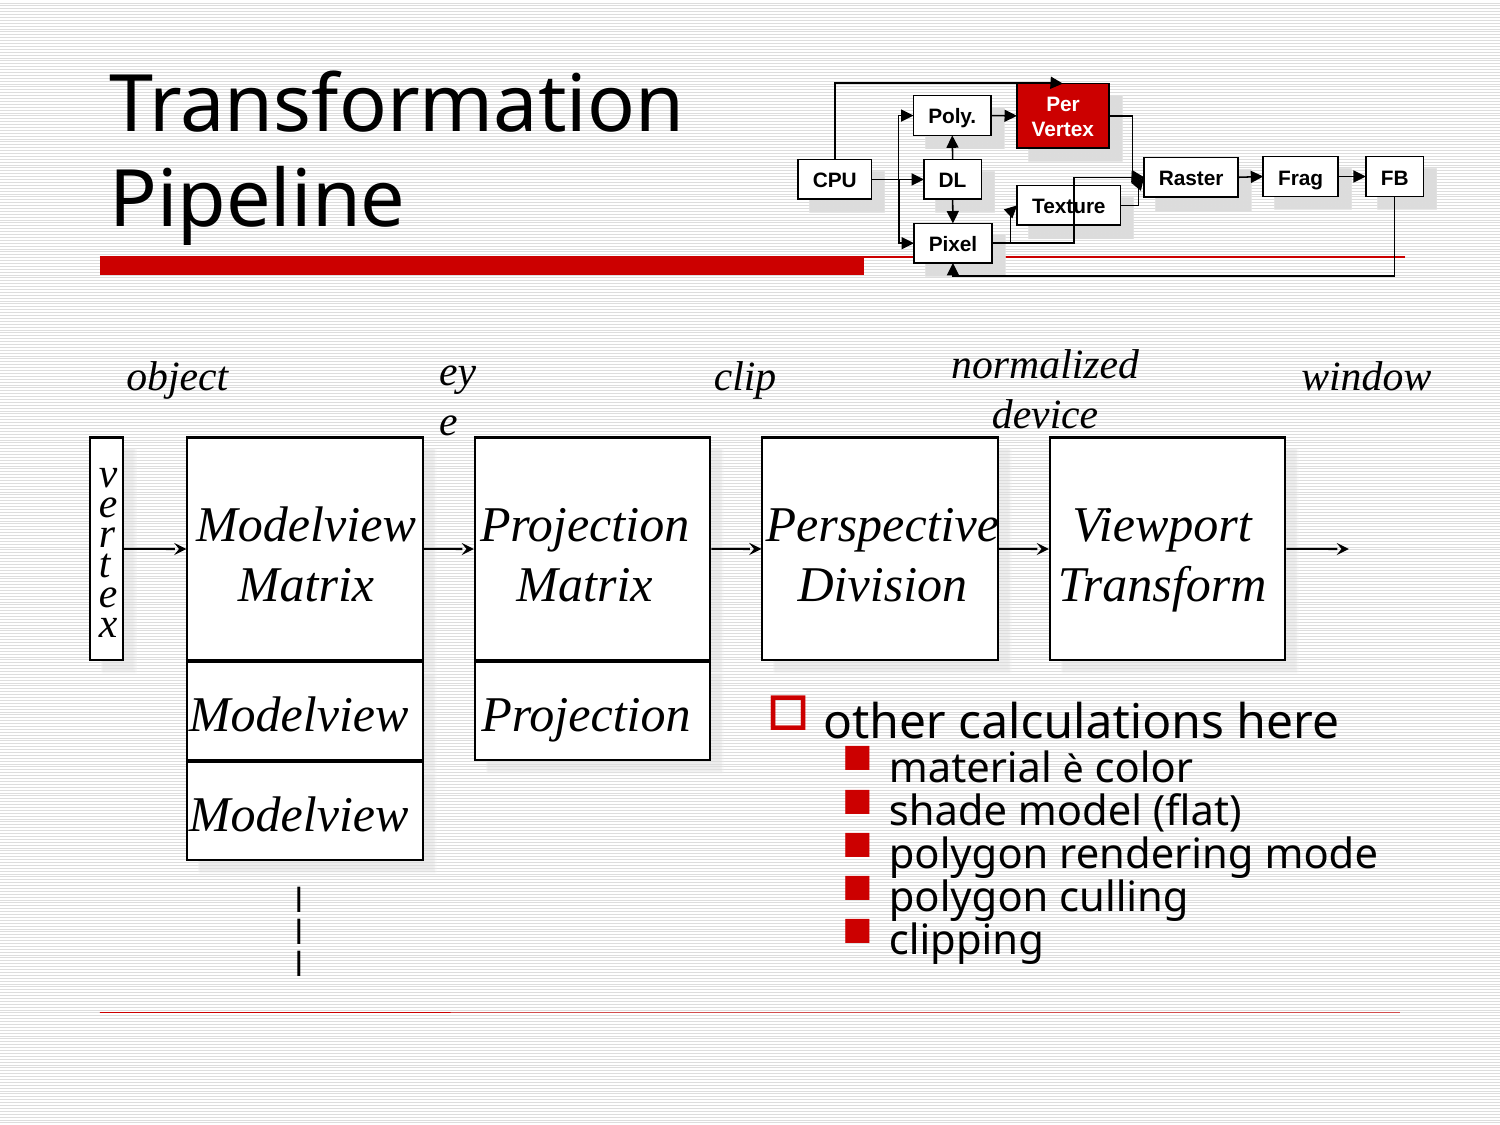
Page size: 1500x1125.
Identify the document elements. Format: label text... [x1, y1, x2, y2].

text_box clip [698, 341, 792, 407]
text_box normalized device [935, 328, 1155, 435]
text_box object [111, 341, 244, 407]
list other calculations here material è color shade model (flat) polygon rendering mode polygon culling clipping [751, 694, 1463, 1070]
text_box window [1286, 341, 1447, 407]
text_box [83, 437, 1350, 992]
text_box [796, 82, 1425, 265]
title Transformation Pipeline [93, 49, 1407, 250]
text_box eye [423, 336, 510, 435]
